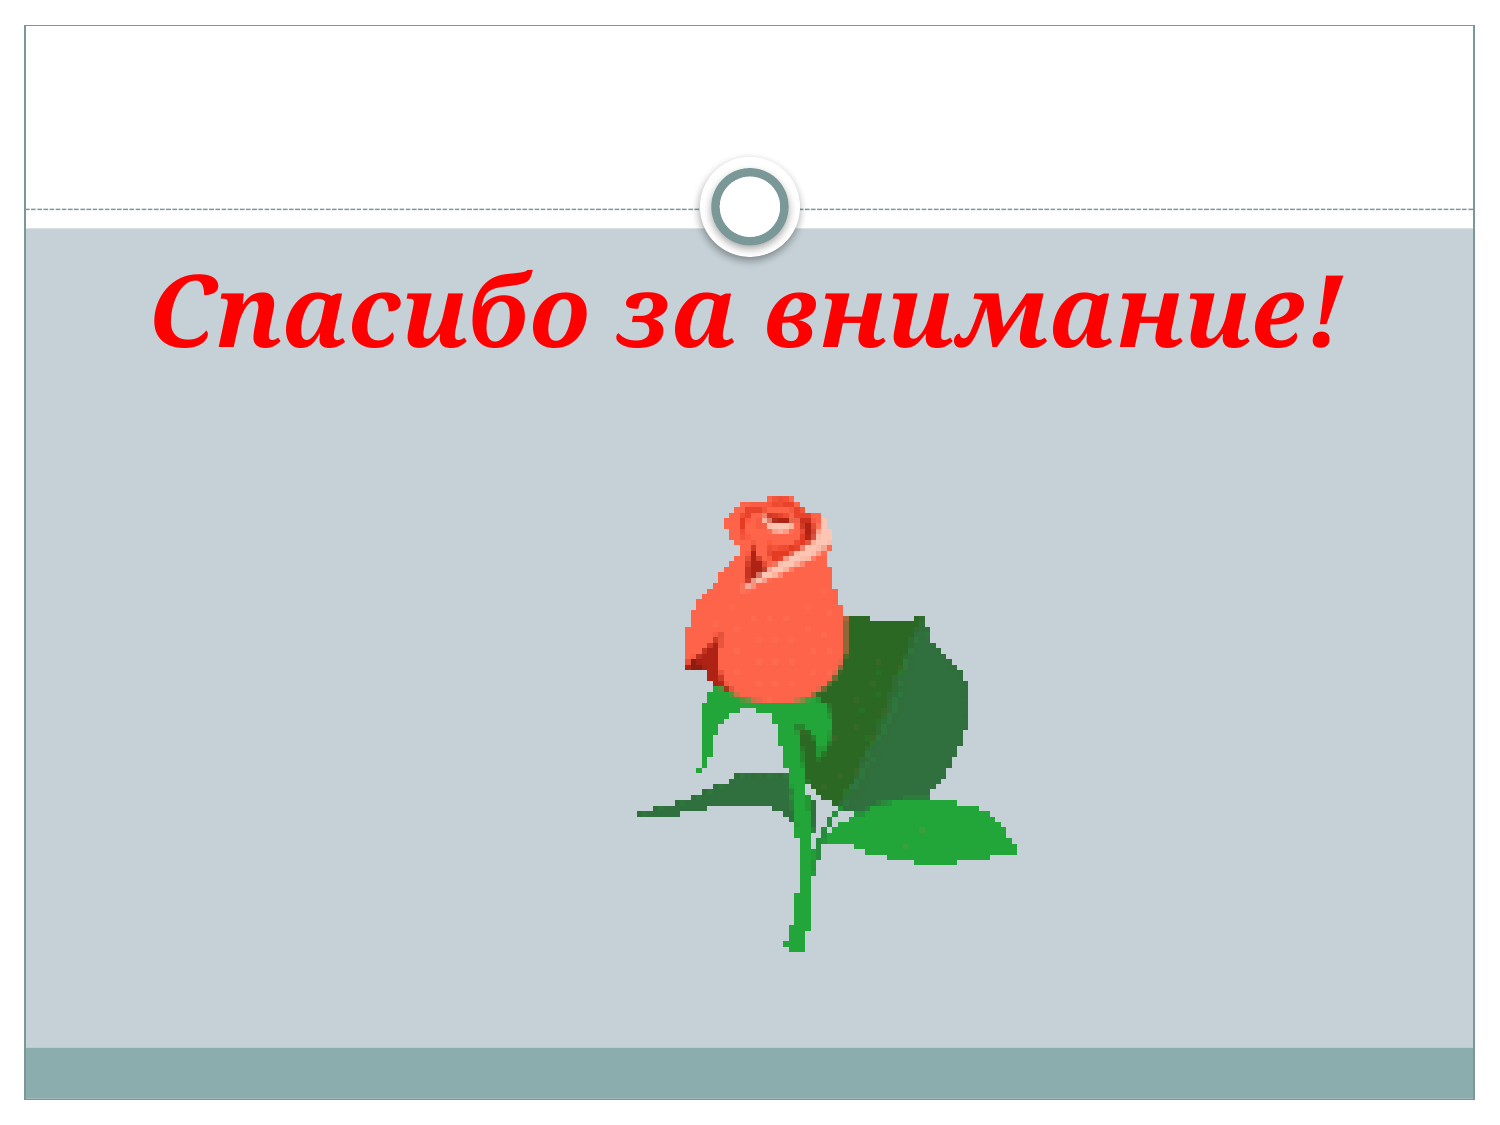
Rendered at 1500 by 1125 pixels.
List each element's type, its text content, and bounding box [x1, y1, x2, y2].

title Спасибо за внимание! [46, 0, 1447, 375]
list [550, 409, 1034, 970]
